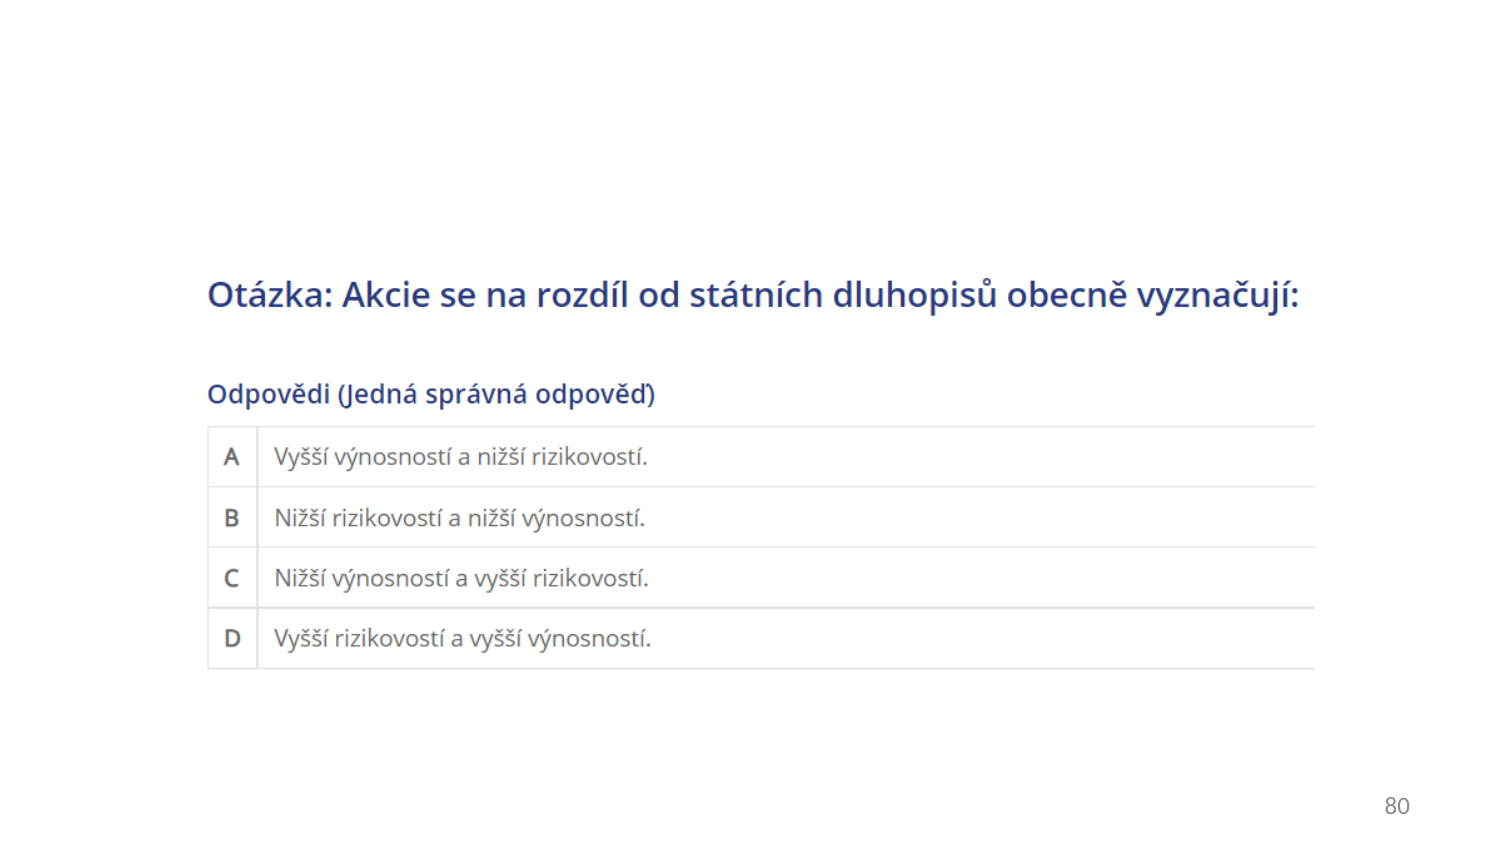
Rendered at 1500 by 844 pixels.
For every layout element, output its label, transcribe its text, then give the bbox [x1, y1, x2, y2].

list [185, 272, 1315, 678]
slide_number 80 [1074, 782, 1425, 828]
